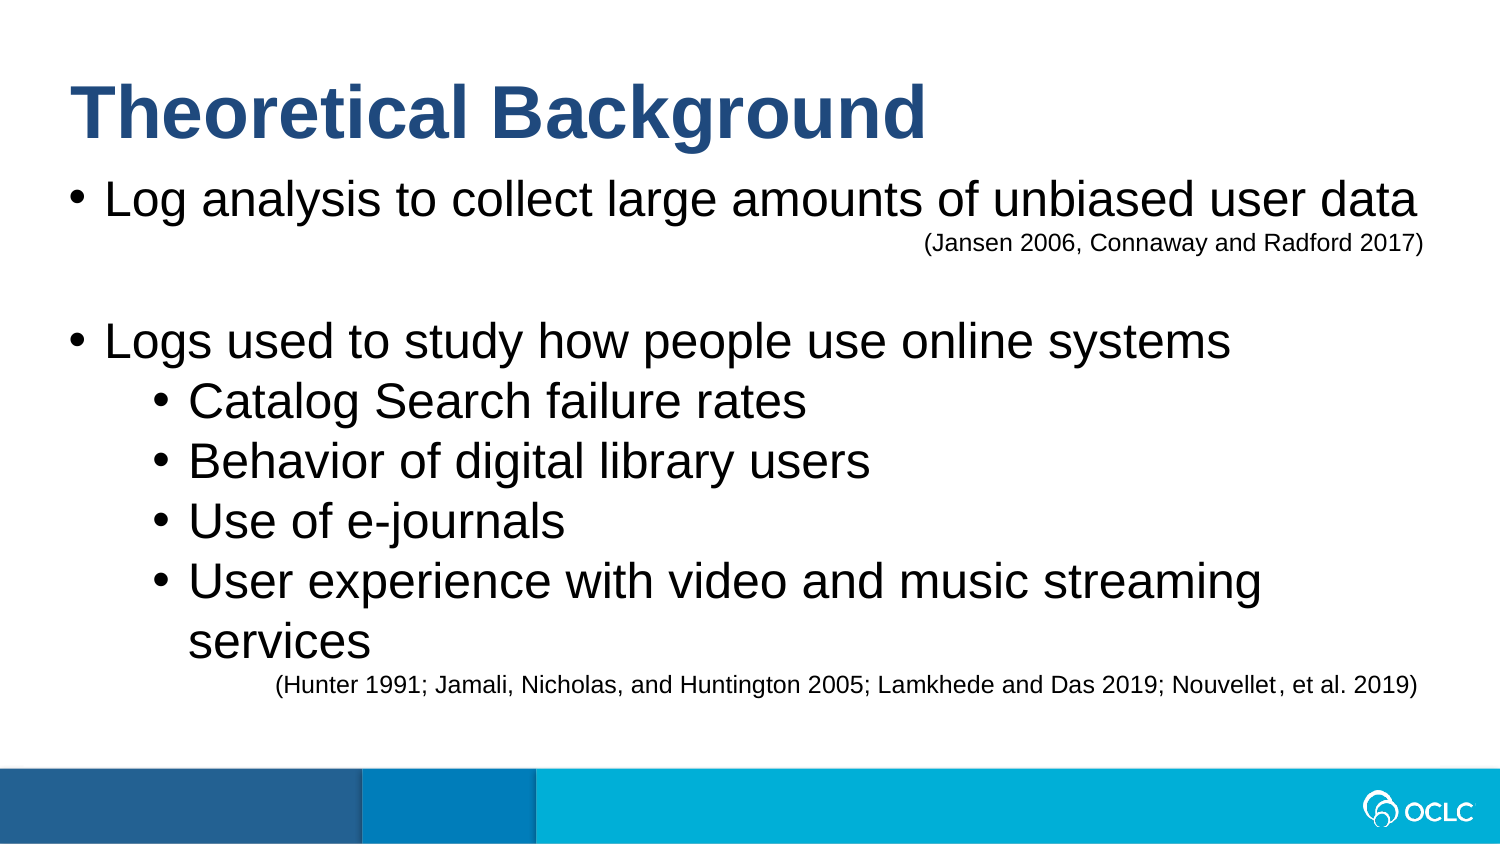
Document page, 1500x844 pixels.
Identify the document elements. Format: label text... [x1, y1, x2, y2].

list Theoretical Background [55, 56, 1441, 169]
text_box Log analysis to collect large amounts of unbiased user data (Jansen 2006, Connaway and Radford 2017) Logs used to study how people use online systems Catalog Search failure rates Behavior of digital library users Use of e-journals User experience with video and music streaming services (Hunter 1991; Jamali, Nicholas, and Huntington 2005; Lamkhede and Das 2019; Nouvellet, et al. 2019) [23, 159, 1440, 767]
